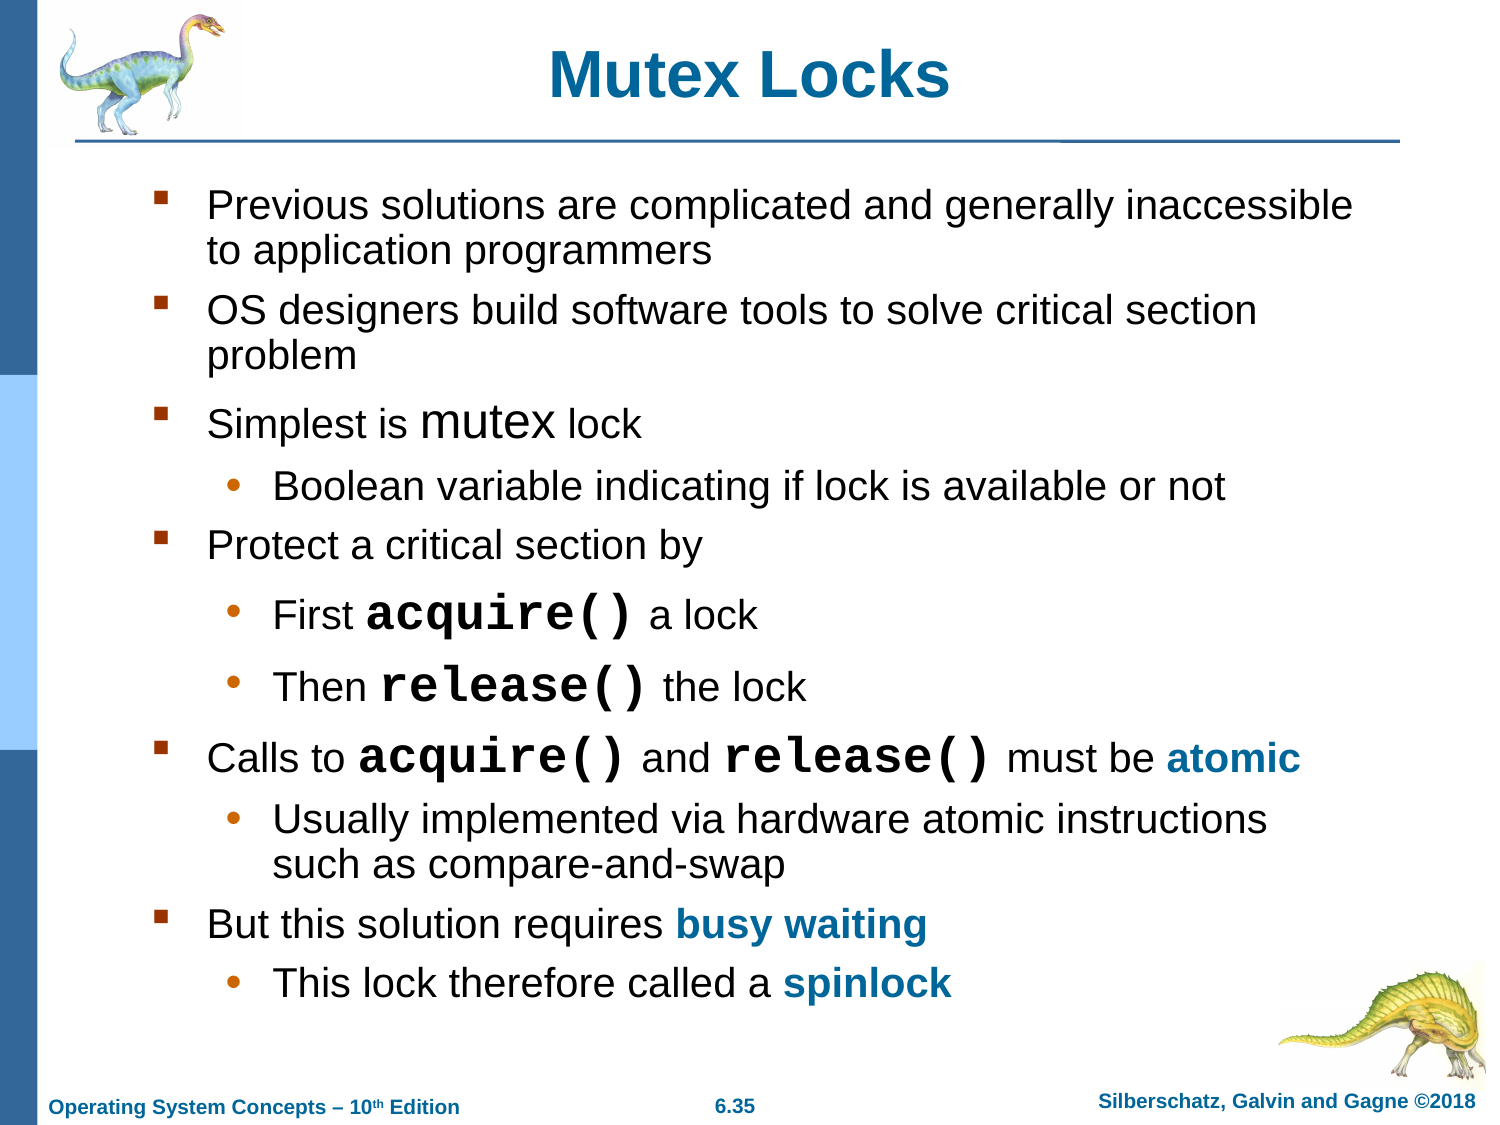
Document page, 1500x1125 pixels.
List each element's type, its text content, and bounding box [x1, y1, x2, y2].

picture [1275, 959, 1486, 1090]
list Previous solutions are complicated and generally inaccessible to application programmers OS designers build software tools to solve critical section problem Simplest is mutex lock Boolean variable indicating if lock is available or not Protect a critical section by First acquire() a lock Then release() the lock Calls to acquire() and release() must be atomic Usually implemented via hardware atomic instructions such as compare-and-swap But this solution requires busy waiting This lock therefore called a spinlock [135, 176, 1379, 986]
picture [46, 0, 243, 149]
title Mutex Locks [75, 23, 1425, 119]
